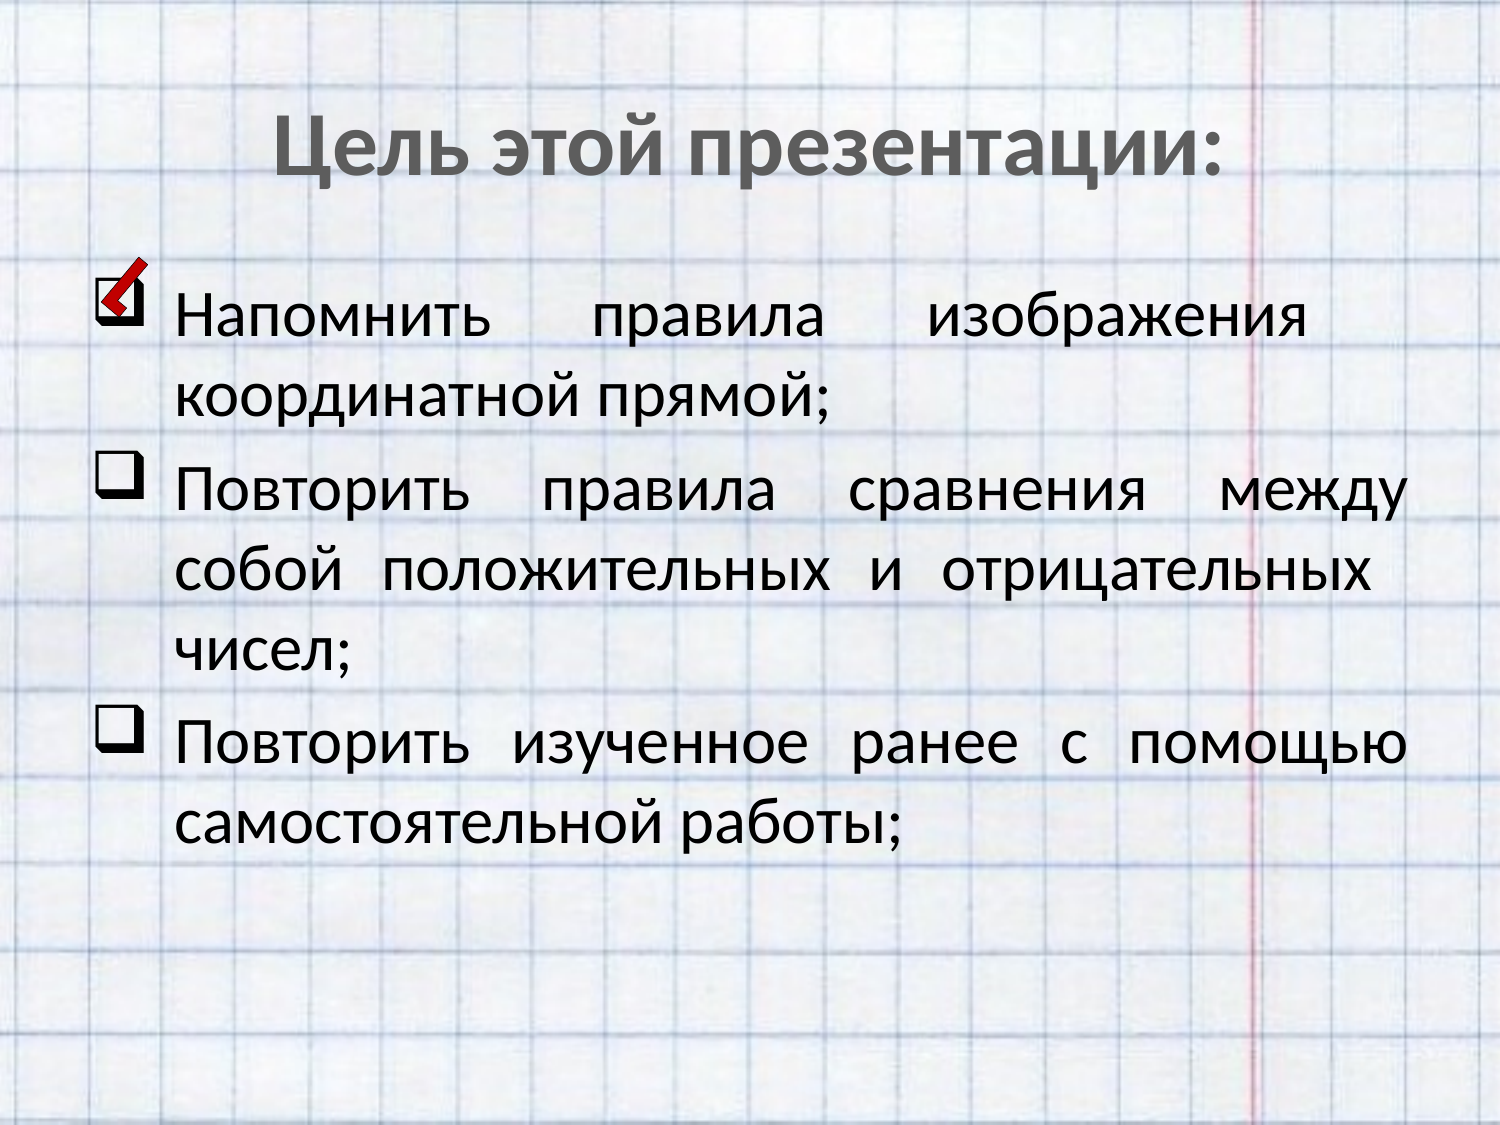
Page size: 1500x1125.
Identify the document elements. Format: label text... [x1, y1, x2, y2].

list Напомнить правила изображения координатной прямой; Повторить правила сравнения между собой положительных и отрицательных чисел; Повторить изученное ранее с помощью самостоятельной работы; [75, 262, 1425, 1005]
text_box [99, 255, 150, 320]
picture [0, 0, 1500, 1125]
title Цель этой презентации: [75, 45, 1425, 233]
